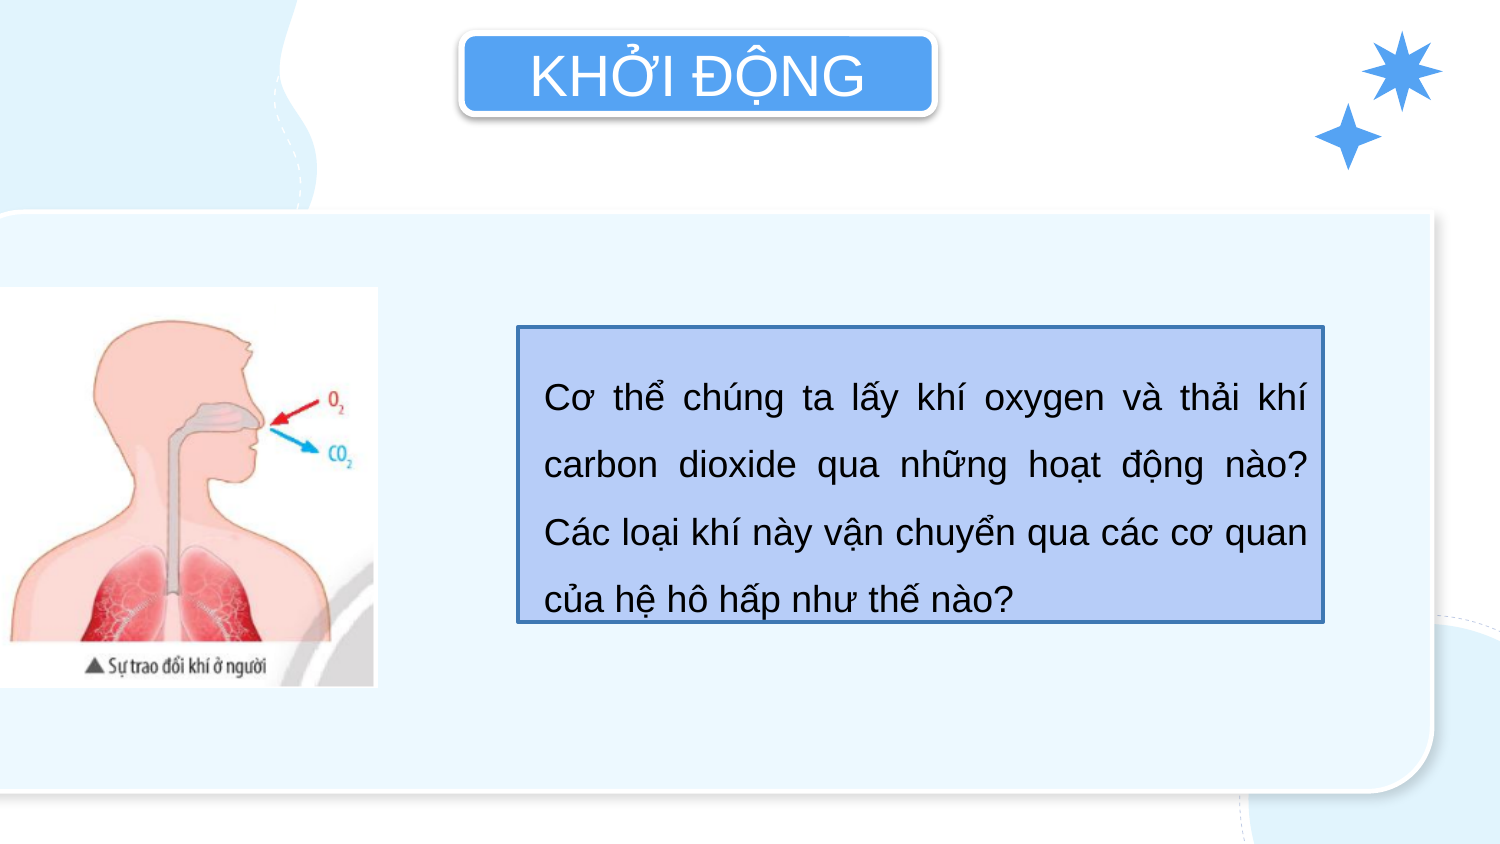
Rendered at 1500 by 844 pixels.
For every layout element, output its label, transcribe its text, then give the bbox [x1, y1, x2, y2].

text_box [1314, 103, 1382, 171]
text_box [0, 211, 1433, 792]
text_box KHỞI ĐỘNG [458, 29, 938, 118]
text_box [516, 325, 1325, 624]
picture [0, 286, 379, 688]
text_box Cơ thể chúng ta lấy khí oxygen và thải khí carbon dioxide qua những hoạt động nào? Các loại khí này vận chuyển qua các cơ quan của hệ hô hấp như thế nào? [529, 342, 1323, 628]
text_box [1361, 30, 1443, 113]
